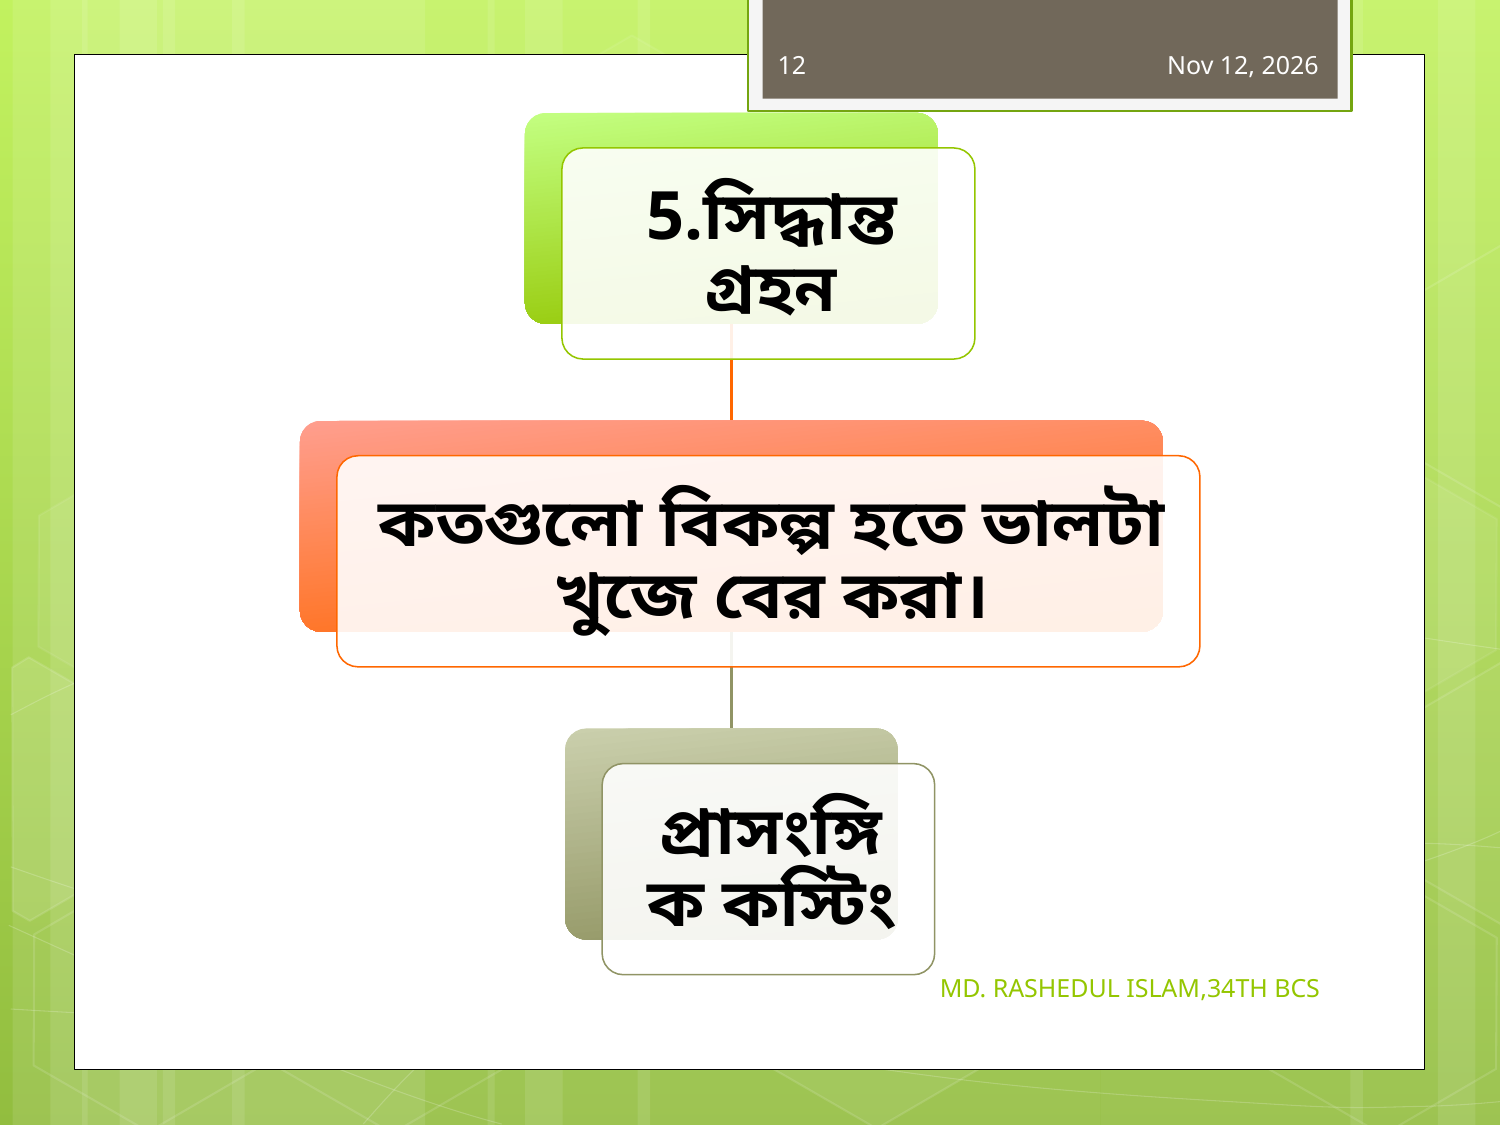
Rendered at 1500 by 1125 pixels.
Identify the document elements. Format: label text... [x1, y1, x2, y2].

footer MD. RASHEDUL ISLAM,34TH BCS [761, 986, 1336, 1020]
slide_number 15-Jun-19 [983, 36, 1334, 97]
slide_number 12 [762, 36, 982, 97]
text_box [87, 112, 1413, 976]
